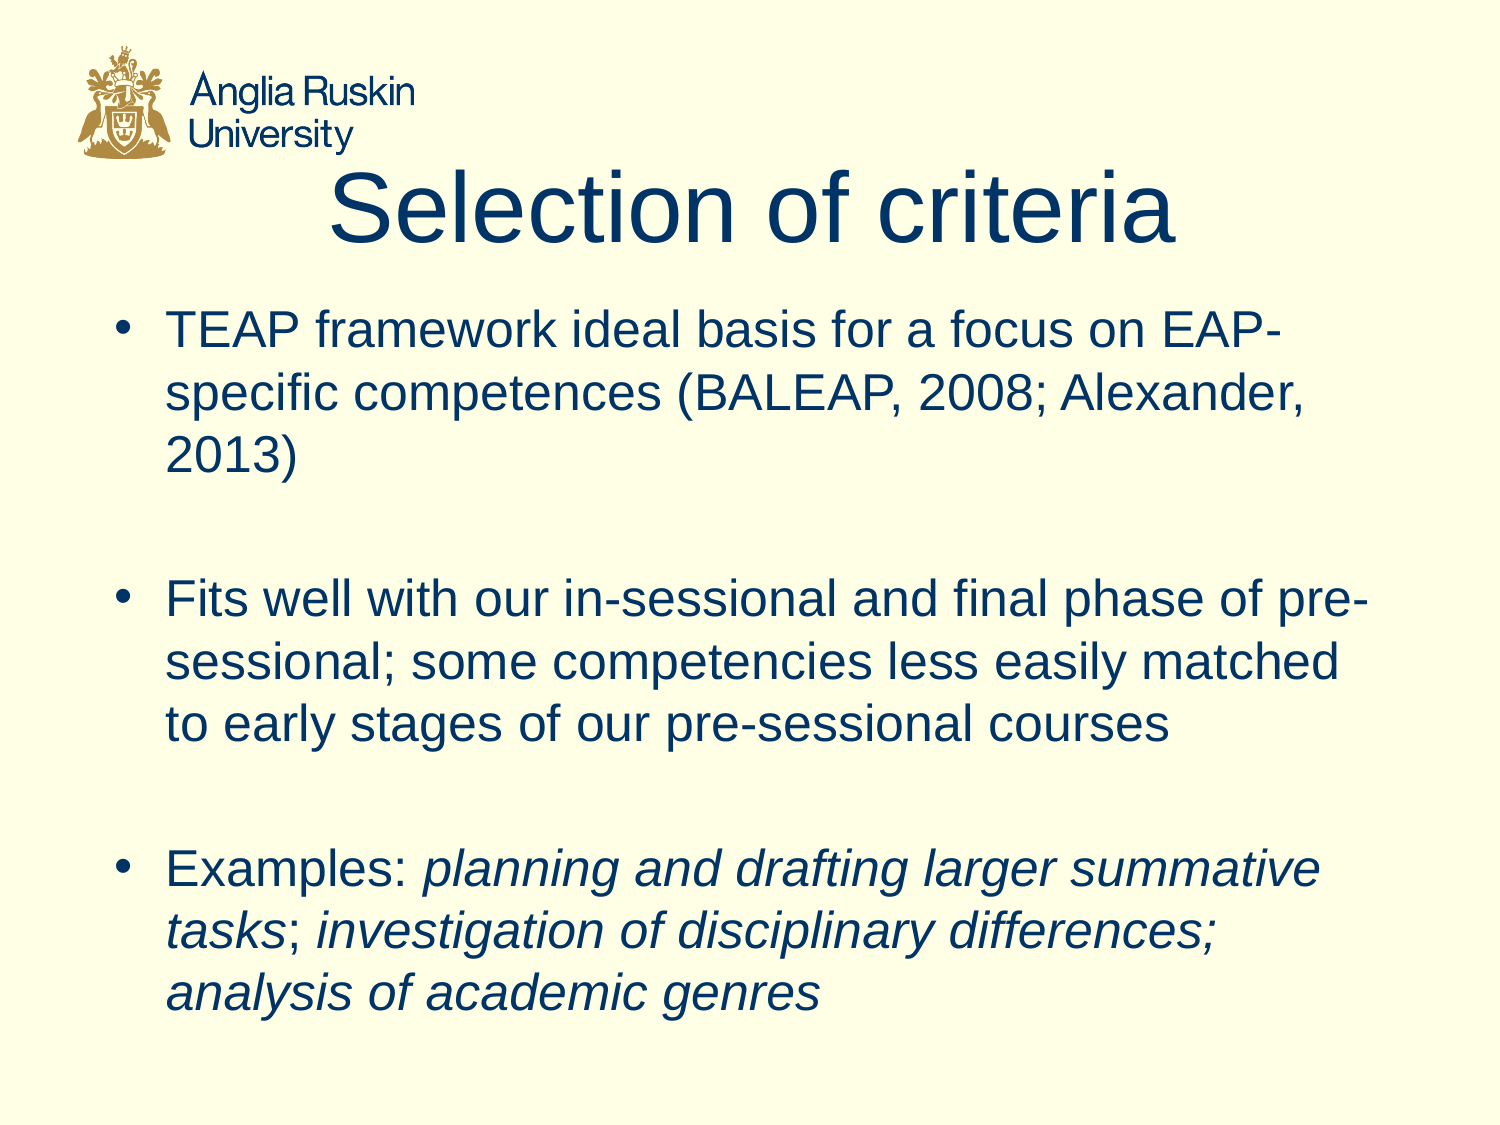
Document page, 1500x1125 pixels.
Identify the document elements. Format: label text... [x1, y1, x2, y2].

subtitle TEAP framework ideal basis for a focus on EAP-specific competences (BALEAP, 2008; Alexander, 2013) Fits well with our in-sessional and final phase of pre-sessional; some competencies less easily matched to early stages of our pre-sessional courses Examples: planning and drafting larger summative tasks; investigation of disciplinary differences; analysis of academic genres [99, 288, 1393, 1090]
title Selection of criteria [112, 116, 1393, 271]
picture [78, 46, 414, 159]
